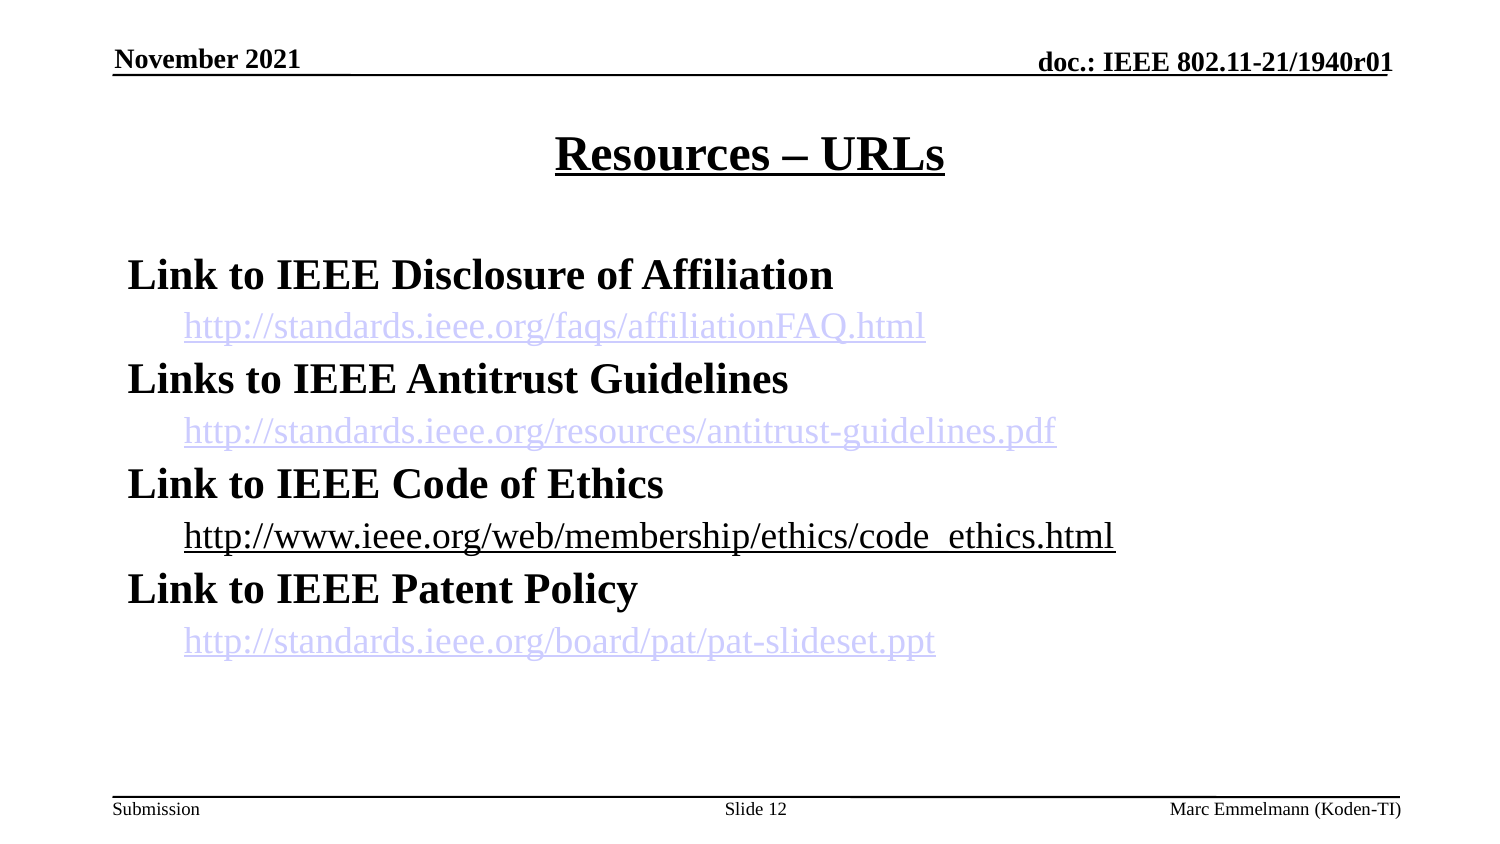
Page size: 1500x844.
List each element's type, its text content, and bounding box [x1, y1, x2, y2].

footer Marc Emmelmann (Koden-TI) [878, 796, 1402, 820]
title Resources – URLs [112, 84, 1388, 216]
slide_number Slide 12 [712, 796, 800, 842]
list Link to IEEE Disclosure of Affiliation http://standards.ieee.org/faqs/affiliationFAQ.html Links to IEEE Antitrust Guidelines http://standards.ieee.org/resources/antitrust-guidelines.pdf Link to IEEE Code of Ethics http://www.ieee.org/web/membership/ethics/code_ethics.html Link to IEEE Patent Policy http://standards.ieee.org/board/pat/pat-slideset.ppt [112, 243, 1388, 751]
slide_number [114, 40, 423, 75]
